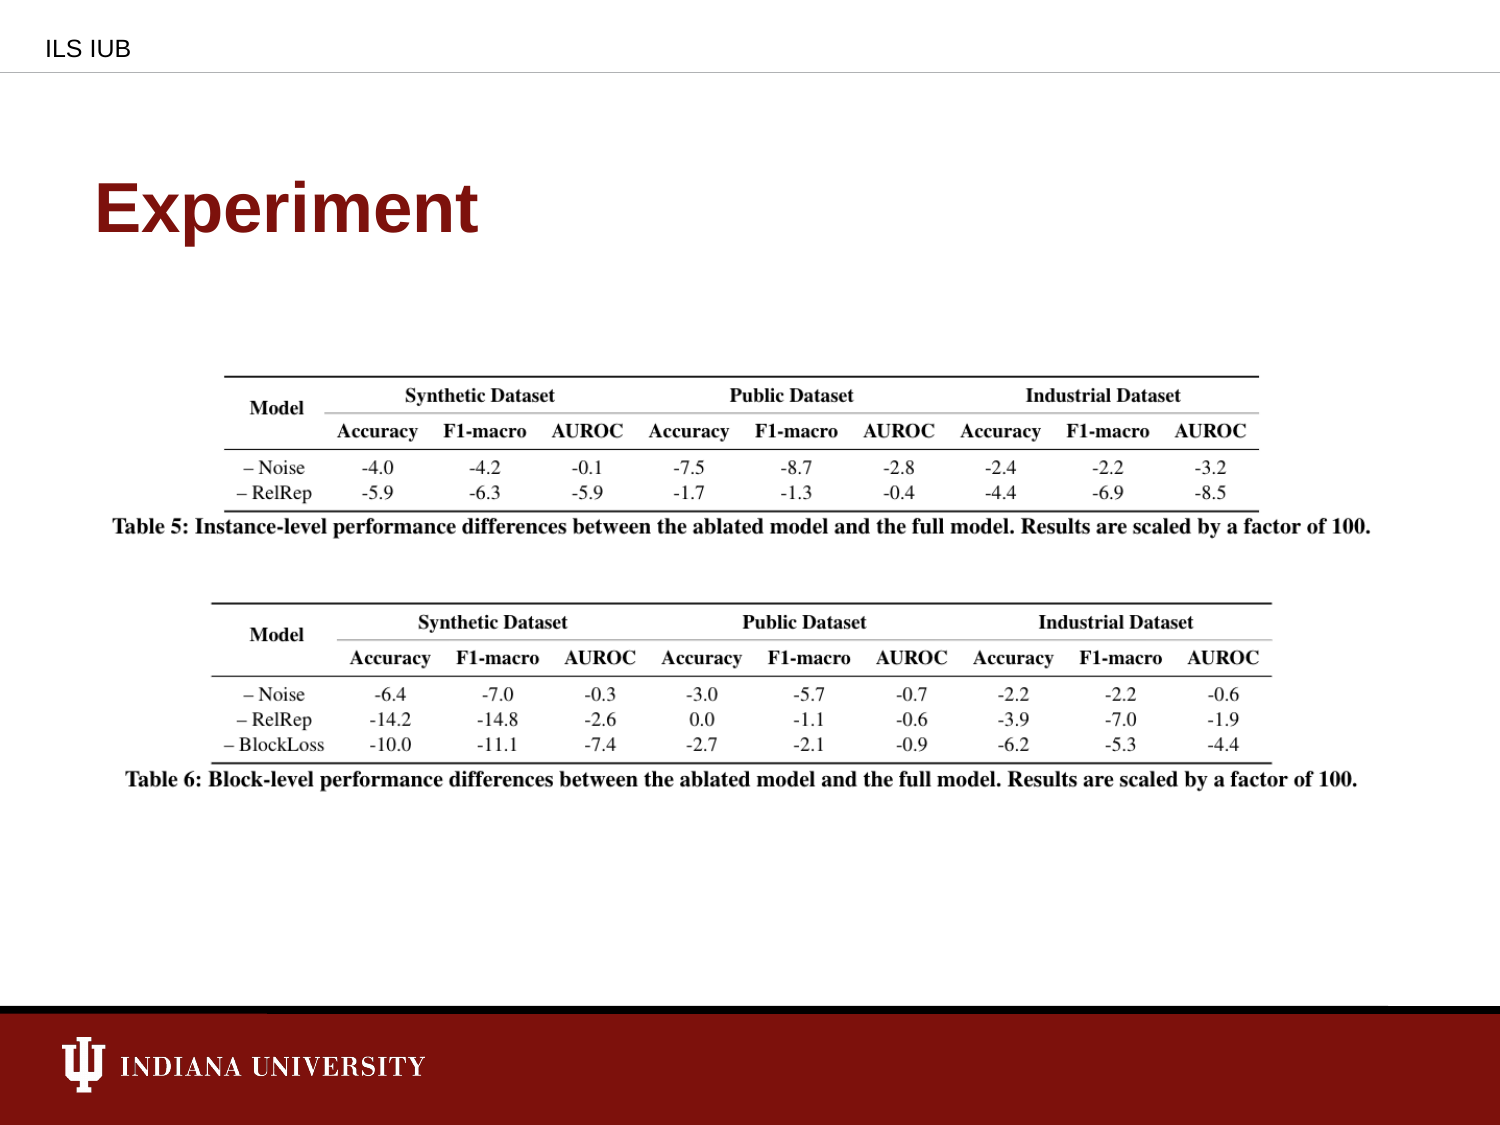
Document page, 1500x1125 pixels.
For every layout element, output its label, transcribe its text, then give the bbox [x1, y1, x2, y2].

text_box ILS IUB [37, 24, 850, 70]
picture [62, 1037, 425, 1098]
picture [97, 335, 1403, 822]
title Experiment [86, 110, 1364, 299]
